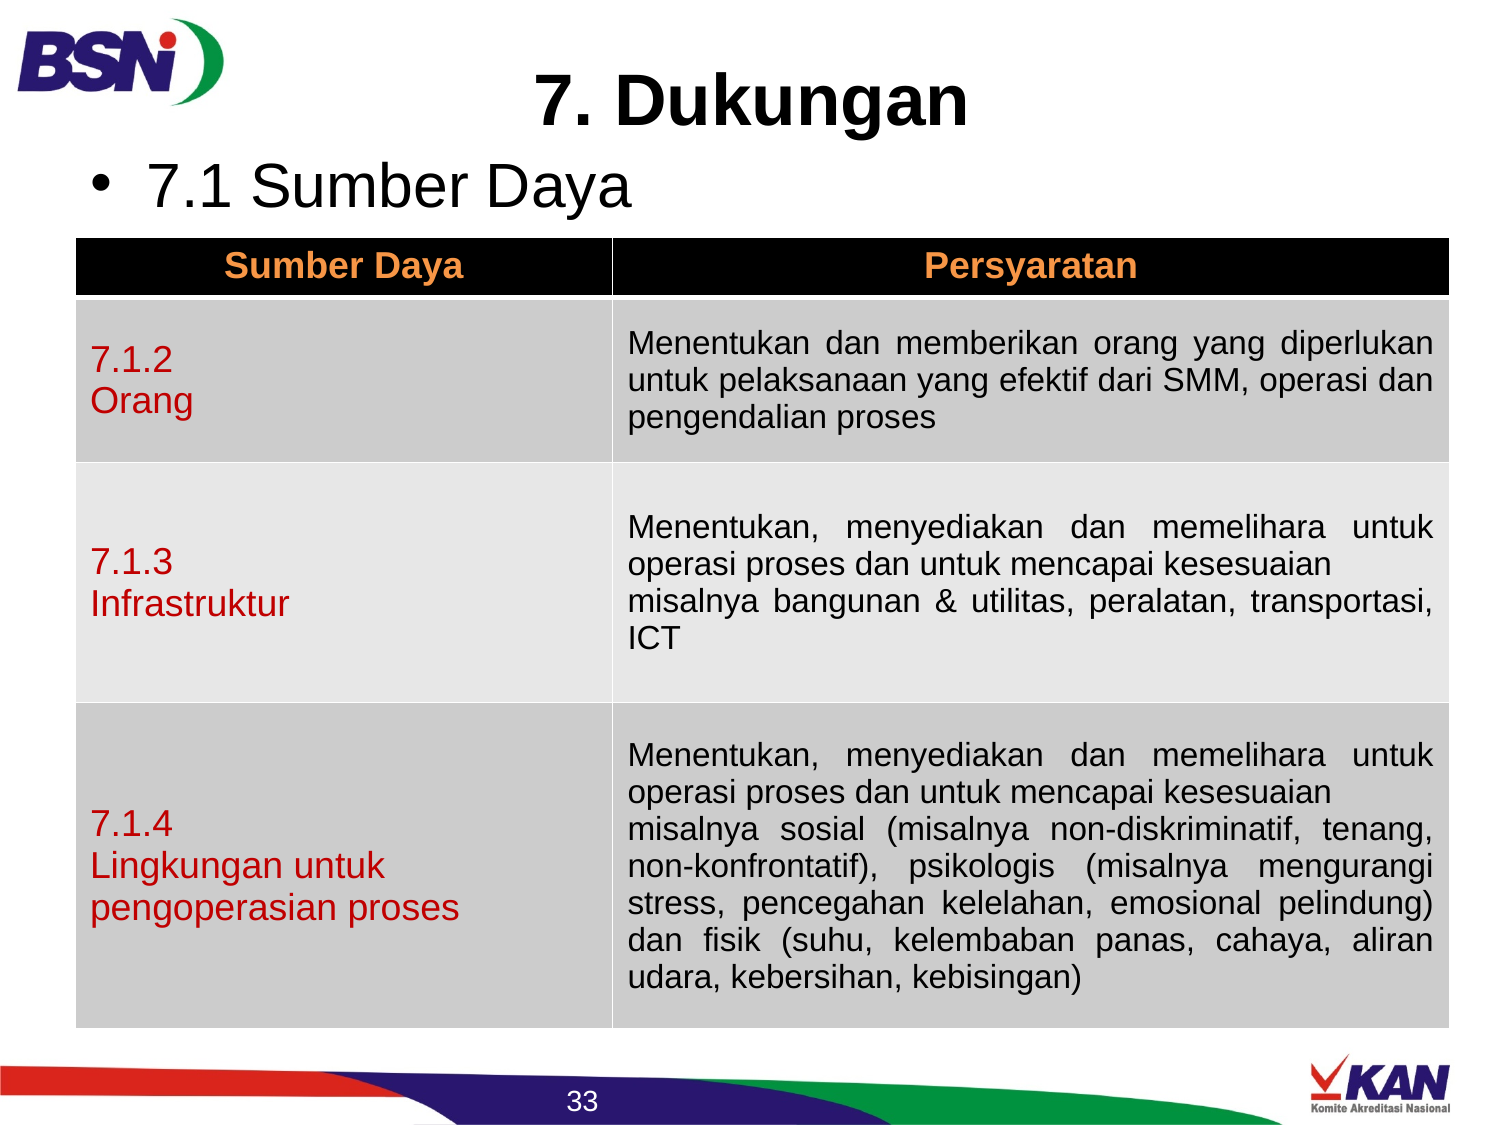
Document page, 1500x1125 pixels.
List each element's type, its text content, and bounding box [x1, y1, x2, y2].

table_header Sumber Daya [76, 238, 612, 295]
slide_number 33 [407, 1069, 758, 1125]
table_cell Menentukan dan memberikan orang yang diperlukan untuk pelaksanaan yang efektif dari SMM, operasi dan pengendalian proses [613, 300, 1449, 462]
picture [0, 0, 1500, 1125]
title 7. Dukungan [76, 37, 1428, 156]
table_cell Menentukan, menyediakan dan memelihara untuk operasi proses dan untuk mencapai kesesuaian misalnya bangunan & utilitas, peralatan, transportasi, ICT [613, 463, 1449, 702]
list 7.1 Sumber Daya [74, 137, 1426, 218]
table_cell Menentukan, menyediakan dan memelihara untuk operasi proses dan untuk mencapai kesesuaian misalnya sosial (misalnya non-diskriminatif, tenang, non-konfrontatif), psikologis (misalnya mengurangi stress, pencegahan kelelahan, emosional pelindung) dan fisik (suhu, kelembaban panas, cahaya, aliran udara, kebersihan, kebisingan) [613, 703, 1449, 1028]
table_cell 7.1.4 Lingkungan untuk pengoperasian proses [76, 703, 612, 1028]
table_cell 7.1.2 Orang [76, 300, 612, 462]
table_cell 7.1.3 Infrastruktur [76, 463, 612, 702]
table_header Persyaratan [613, 238, 1449, 295]
